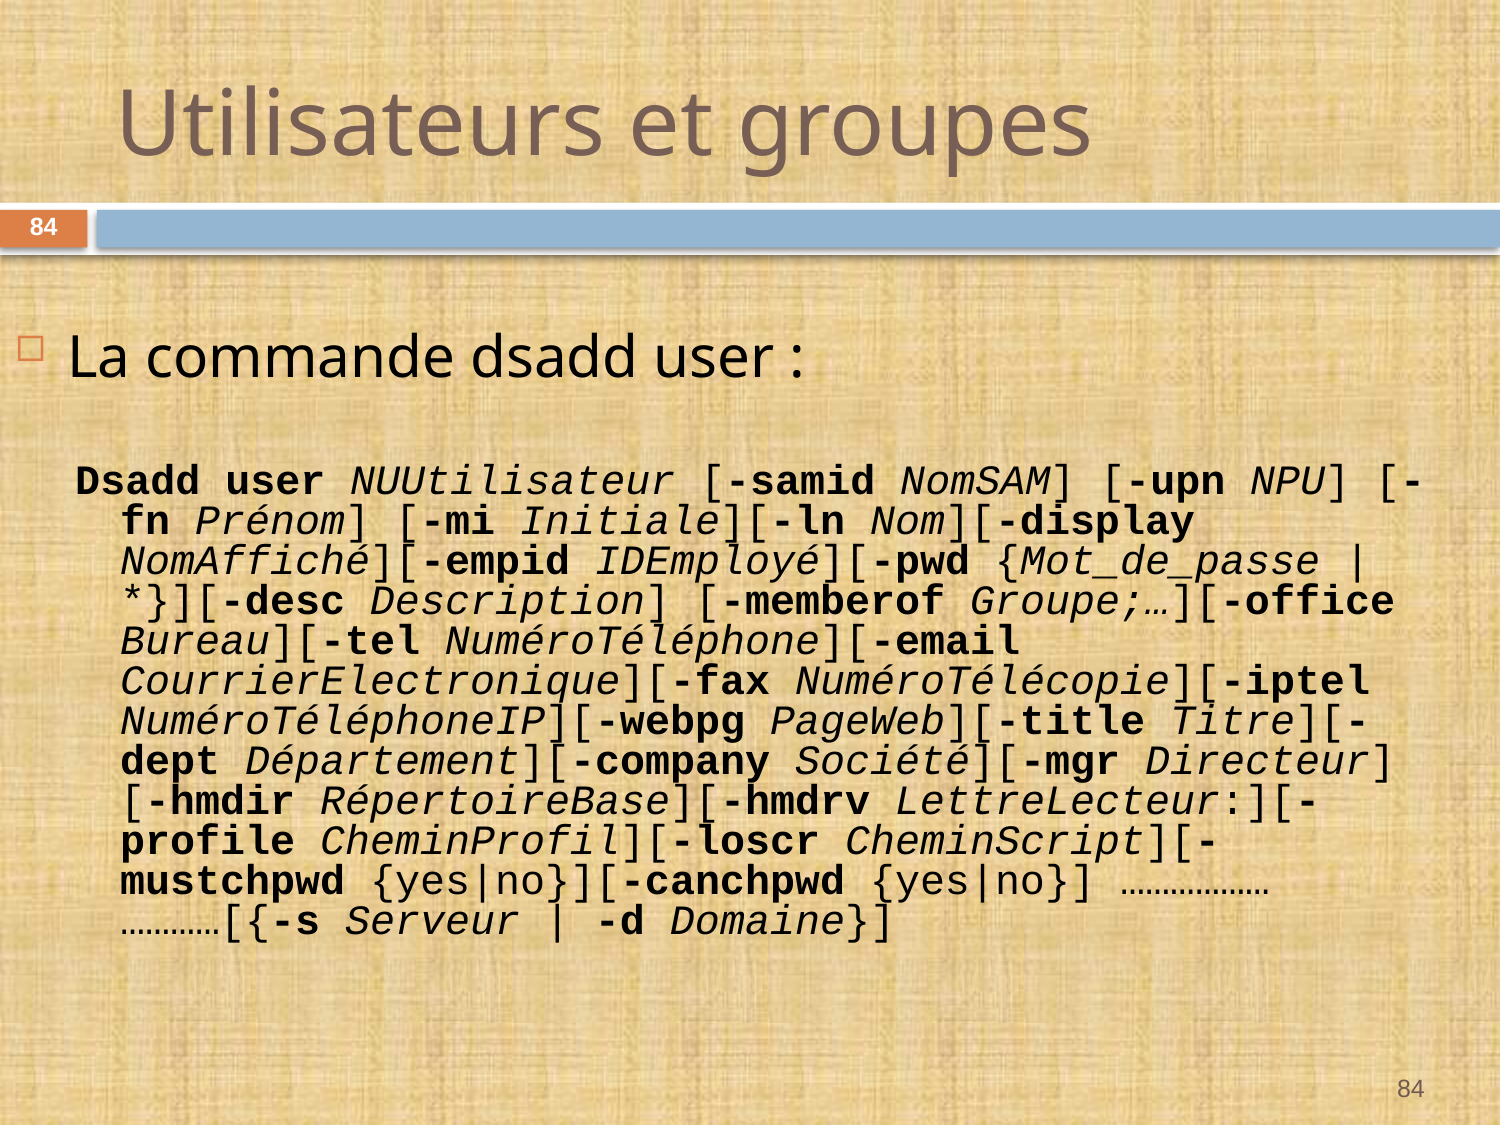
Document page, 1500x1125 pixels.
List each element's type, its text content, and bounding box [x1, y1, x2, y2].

picture [0, 0, 1500, 202]
picture [0, 255, 1500, 1125]
text_box 84 [1299, 1042, 1425, 1103]
list La commande dsadd user : Dsadd user NUUtilisateur [-samid NomSAM] [-upn NPU] [-fn Prénom] [-mi Initiale][-ln Nom][-display NomAffiché][-empid IDEmployé][-pwd {Mot_de_passe | *}][-desc Description] [-memberof Groupe;…][-office Bureau][-tel NuméroTéléphone][-email CourrierElectronique][-fax NuméroTélécopie][-iptel NuméroTéléphoneIP][-webpg PageWeb][-title Titre][-dept Département][-company Société][-mgr Directeur][-hmdir RépertoireBase][-hmdrv LettreLecteur:][-profile CheminProfil][-loscr CheminScript][-mustchpwd {yes|no}][-canchpwd {yes|no}] ……………… …………[{-s Serveur | -d Domaine}] [0, 324, 1459, 1000]
title Utilisateurs et groupes [100, 37, 1438, 200]
slide_number 84 [0, 208, 88, 249]
